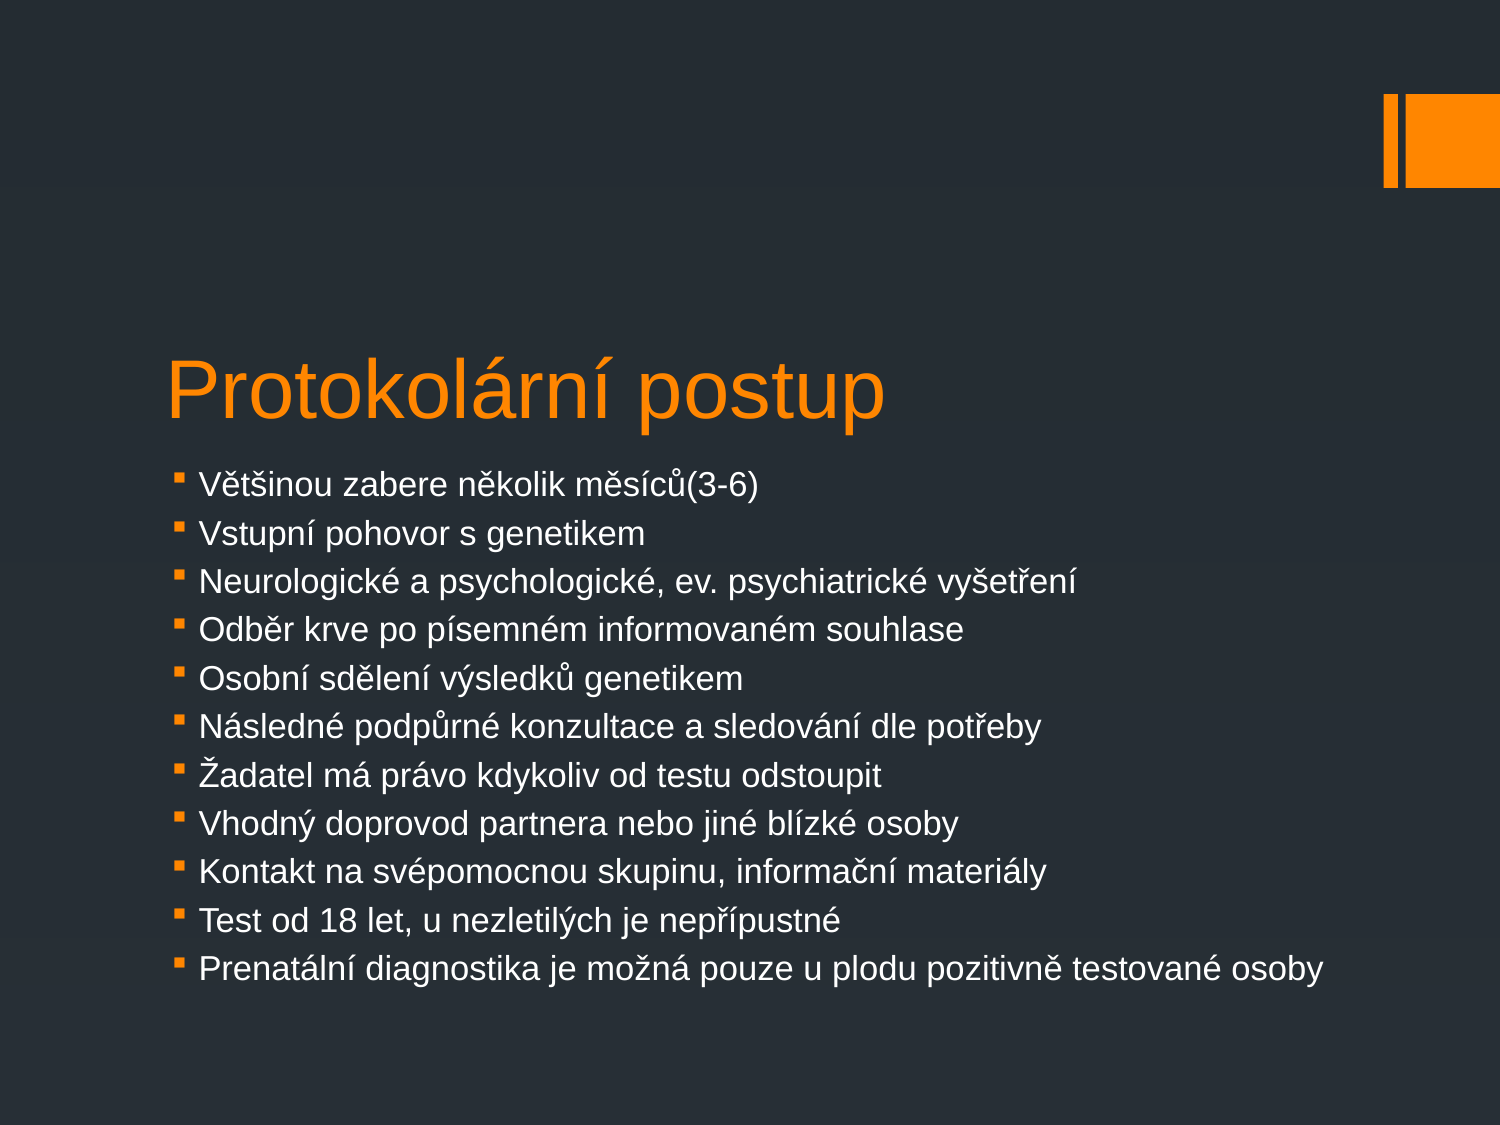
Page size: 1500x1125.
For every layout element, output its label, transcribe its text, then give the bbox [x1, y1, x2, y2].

title Protokolární postup [150, 253, 1350, 443]
list Většinou zabere několik měsíců(3-6) Vstupní pohovor s genetikem Neurologické a psychologické, ev. psychiatrické vyšetření Odběr krve po písemném informovaném souhlase Osobní sdělení výsledků genetikem Následné podpůrné konzultace a sledování dle potřeby Žadatel má právo kdykoliv od testu odstoupit Vhodný doprovod partnera nebo jiné blízké osoby Kontakt na svépomocnou skupinu, informační materiály Test od 18 let, u nezletilých je nepřípustné Prenatální diagnostika je možná pouze u plodu pozitivně testované osoby [150, 454, 1350, 1035]
